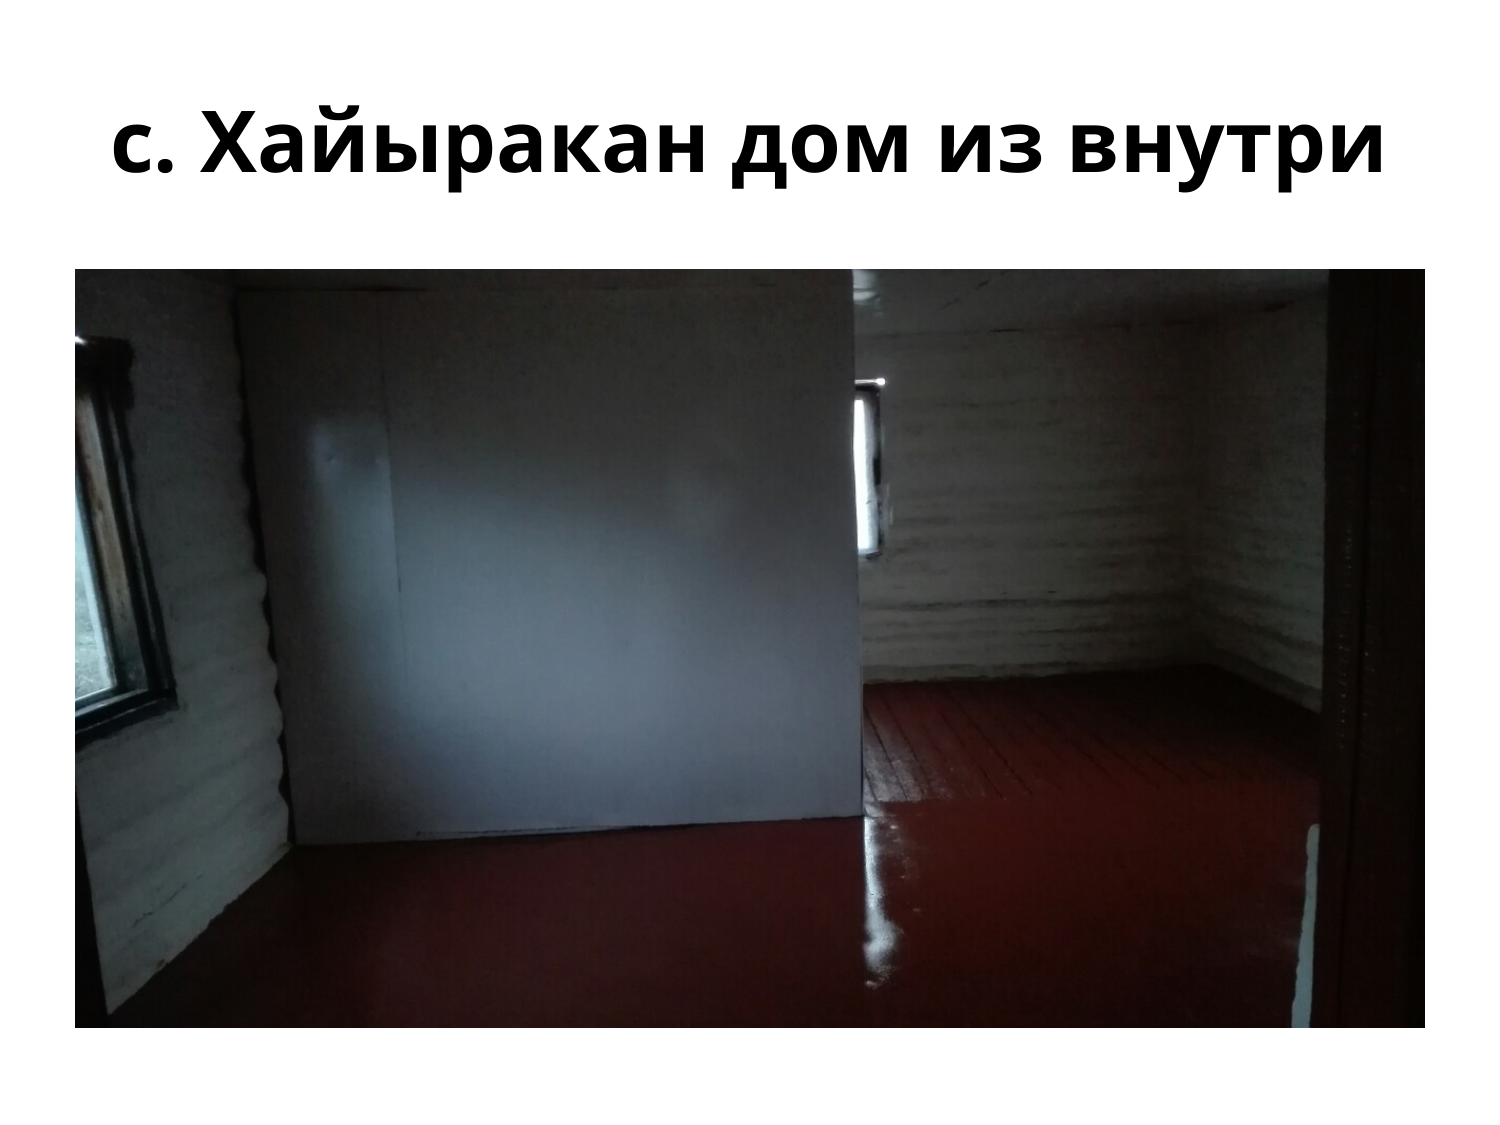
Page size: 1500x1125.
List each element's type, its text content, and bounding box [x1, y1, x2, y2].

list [74, 269, 1426, 1029]
title с. Хайыракан дом из внутри [75, 45, 1425, 233]
